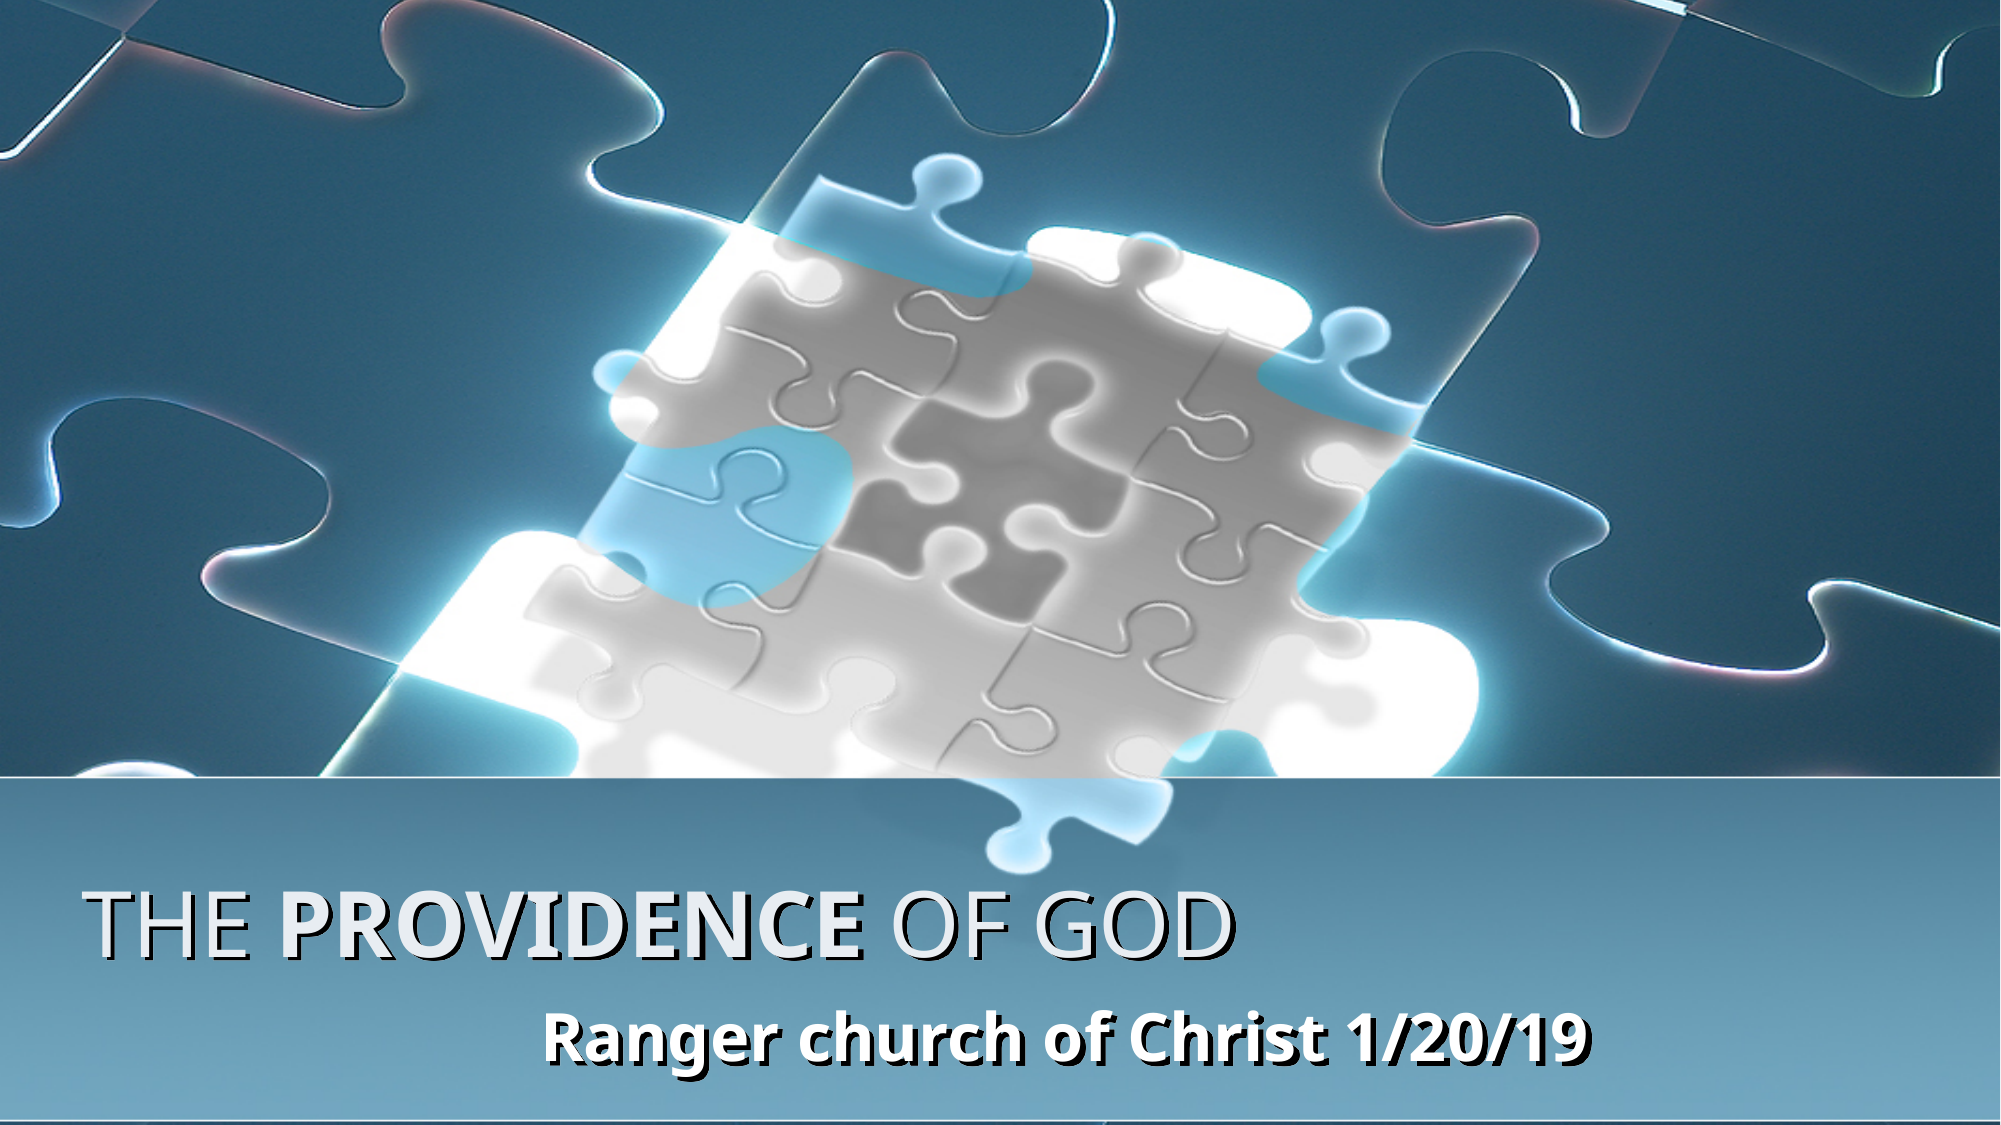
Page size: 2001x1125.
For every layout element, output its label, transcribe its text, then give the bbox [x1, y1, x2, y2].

subtitle Ranger church of Christ 1/20/19 [525, 987, 1675, 1118]
picture [0, 0, 2001, 1125]
title THE PROVIDENCE OF GOD [66, 857, 1756, 983]
